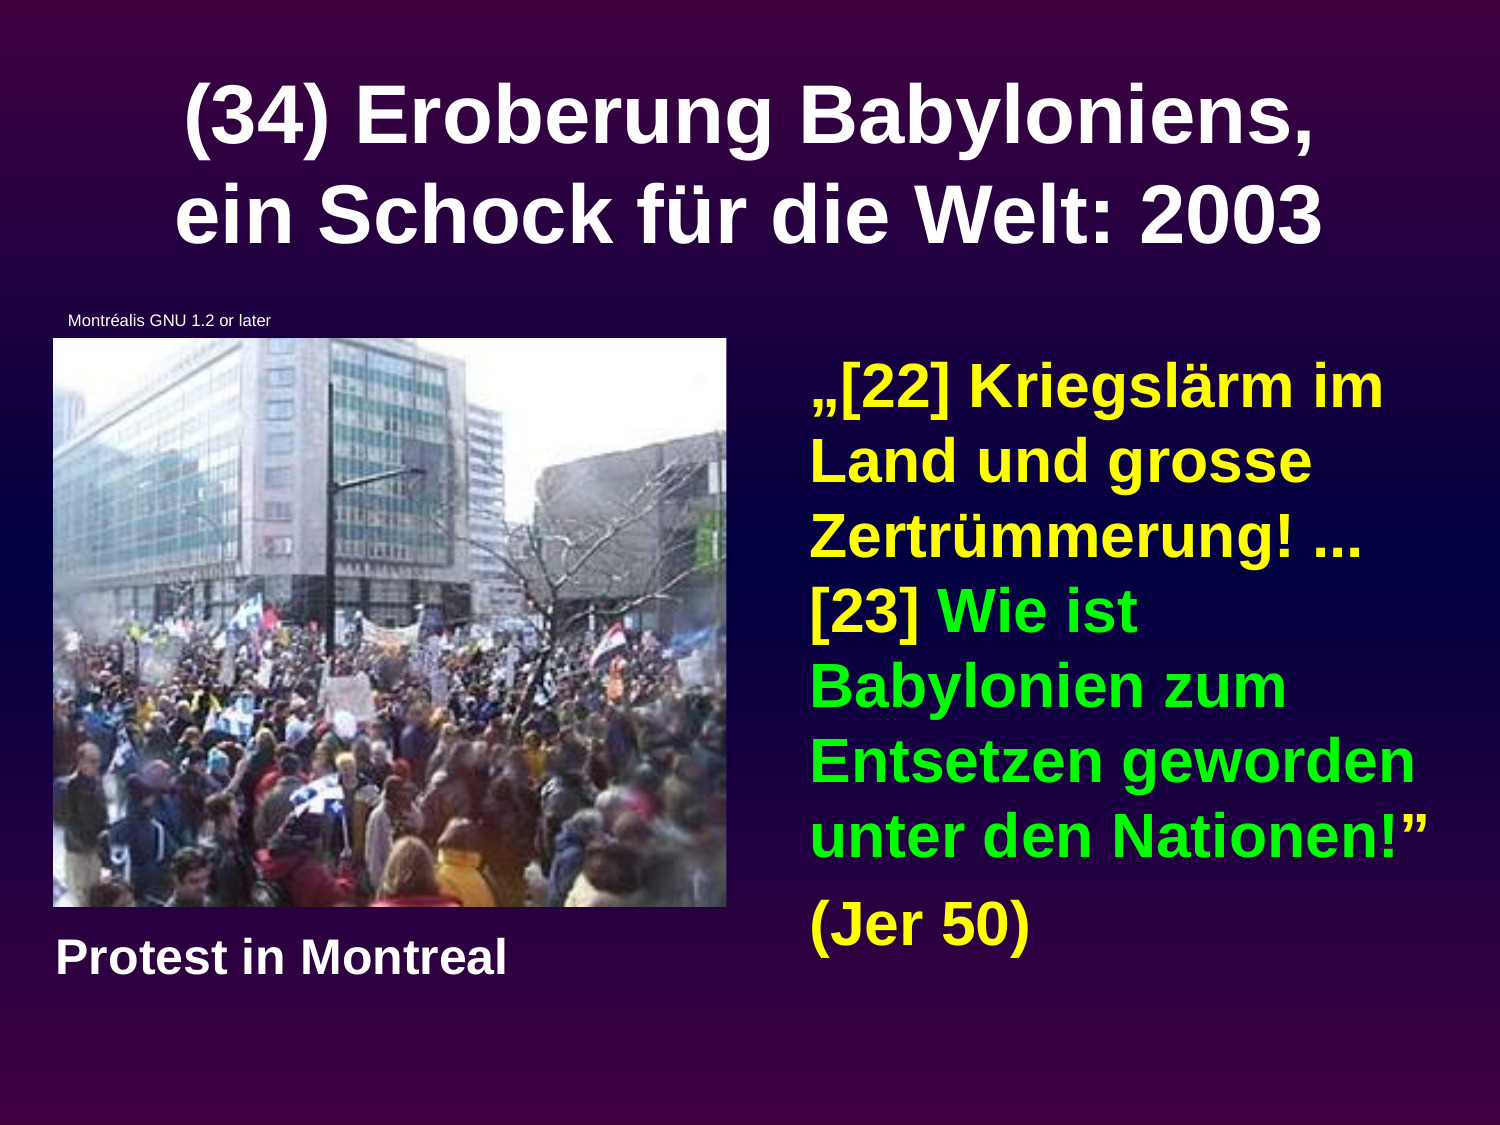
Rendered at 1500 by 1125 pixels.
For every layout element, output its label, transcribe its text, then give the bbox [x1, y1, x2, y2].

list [52, 337, 727, 907]
list „[22] Kriegslärm im Land und grosse Zertrümmerung! ... [23] Wie ist Babylonien zum Entsetzen geworden unter den Nationen!” (Jer 50) [738, 338, 1471, 1094]
title (34) Eroberung Babyloniens, ein Schock für die Welt: 2003 [112, 66, 1388, 254]
text_box Protest in Montreal [41, 916, 524, 992]
text_box Montréalis GNU 1.2 or later [53, 302, 467, 336]
